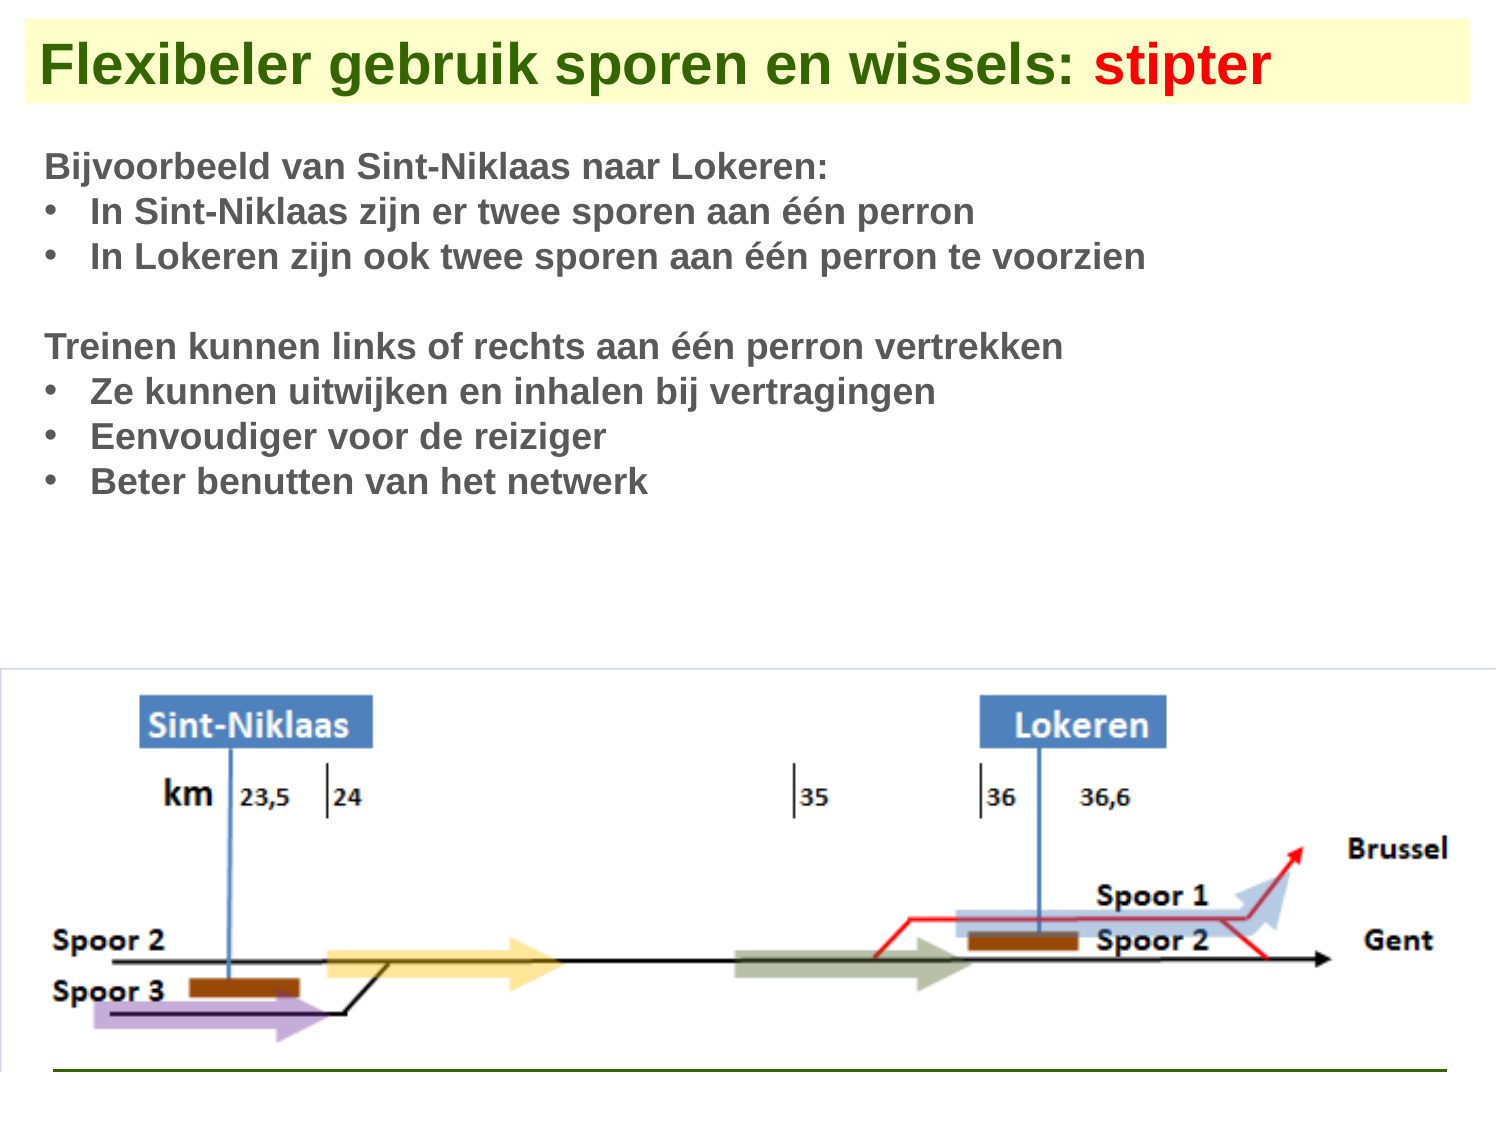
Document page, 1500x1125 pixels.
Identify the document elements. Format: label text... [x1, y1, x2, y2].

picture [0, 668, 1496, 1073]
text_box Flexibeler gebruik sporen en wissels: stipter [24, 18, 1471, 104]
text_box Bijvoorbeeld van Sint-Niklaas naar Lokeren: In Sint-Niklaas zijn er twee sporen aan één perron In Lokeren zijn ook twee sporen aan één perron te voorzien Treinen kunnen links of rechts aan één perron vertrekken Ze kunnen uitwijken en inhalen bij vertragingen Eenvoudiger voor de reiziger Beter benutten van het netwerk [29, 104, 1424, 510]
